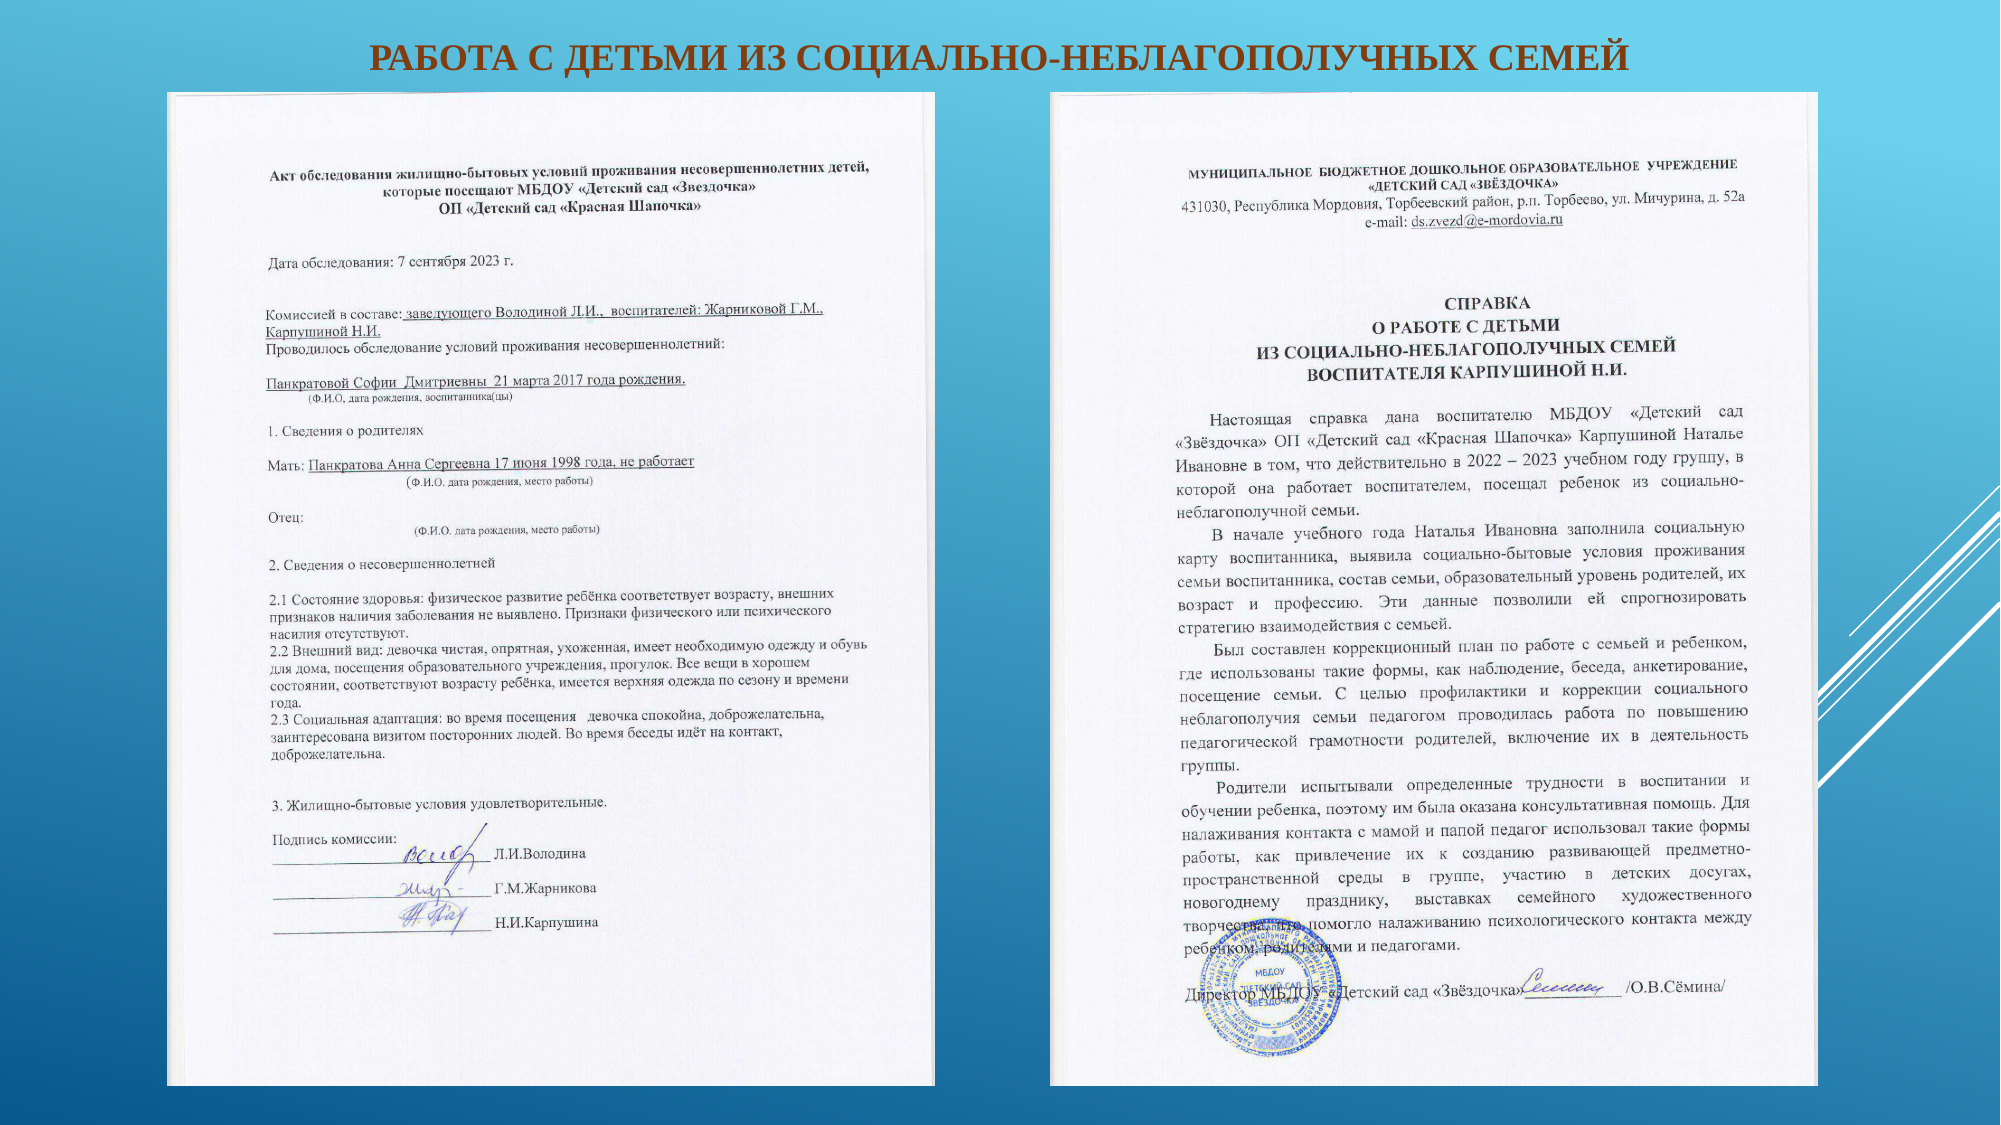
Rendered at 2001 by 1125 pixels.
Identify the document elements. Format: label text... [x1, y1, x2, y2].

picture [167, 92, 935, 1086]
text_box РАБОТА С ДЕТЬМИ ИЗ СОЦИАЛЬНО-НЕБЛАГОПОЛУЧНЫХ СЕМЕЙ [145, 25, 1845, 86]
picture [1049, 92, 1818, 1086]
